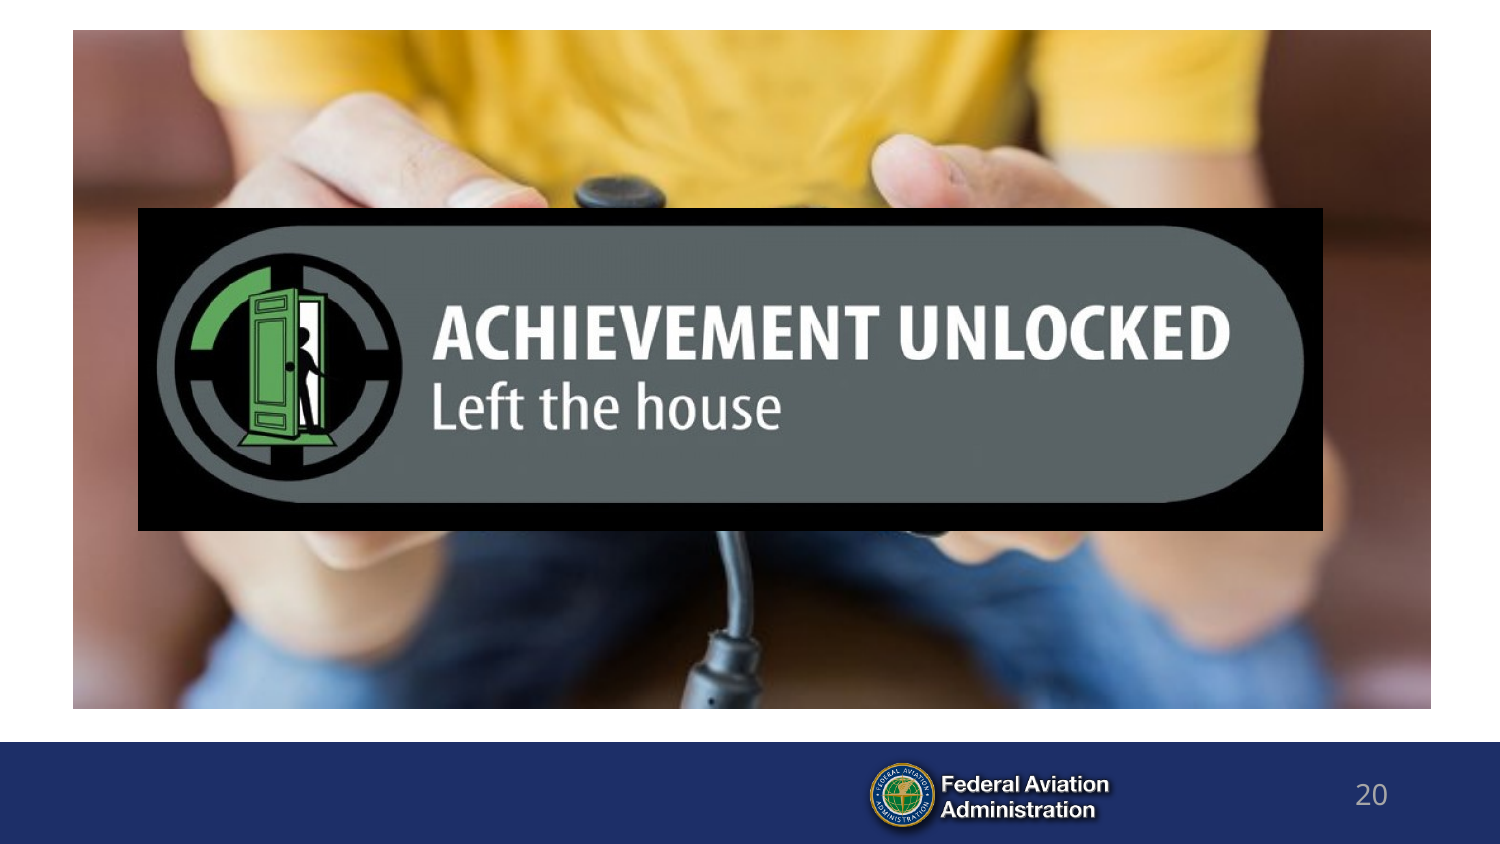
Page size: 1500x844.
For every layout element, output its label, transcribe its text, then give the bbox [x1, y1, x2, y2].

slide_number 20 [1143, 768, 1404, 826]
picture [859, 752, 1120, 844]
text_box Constant, rapid change in tech Video Games Constant feedback Incremental achievements Instant Gratification 2-day shipping On-demand streaming Credit cards Dating [716, 86, 1455, 721]
picture [73, 30, 1431, 709]
